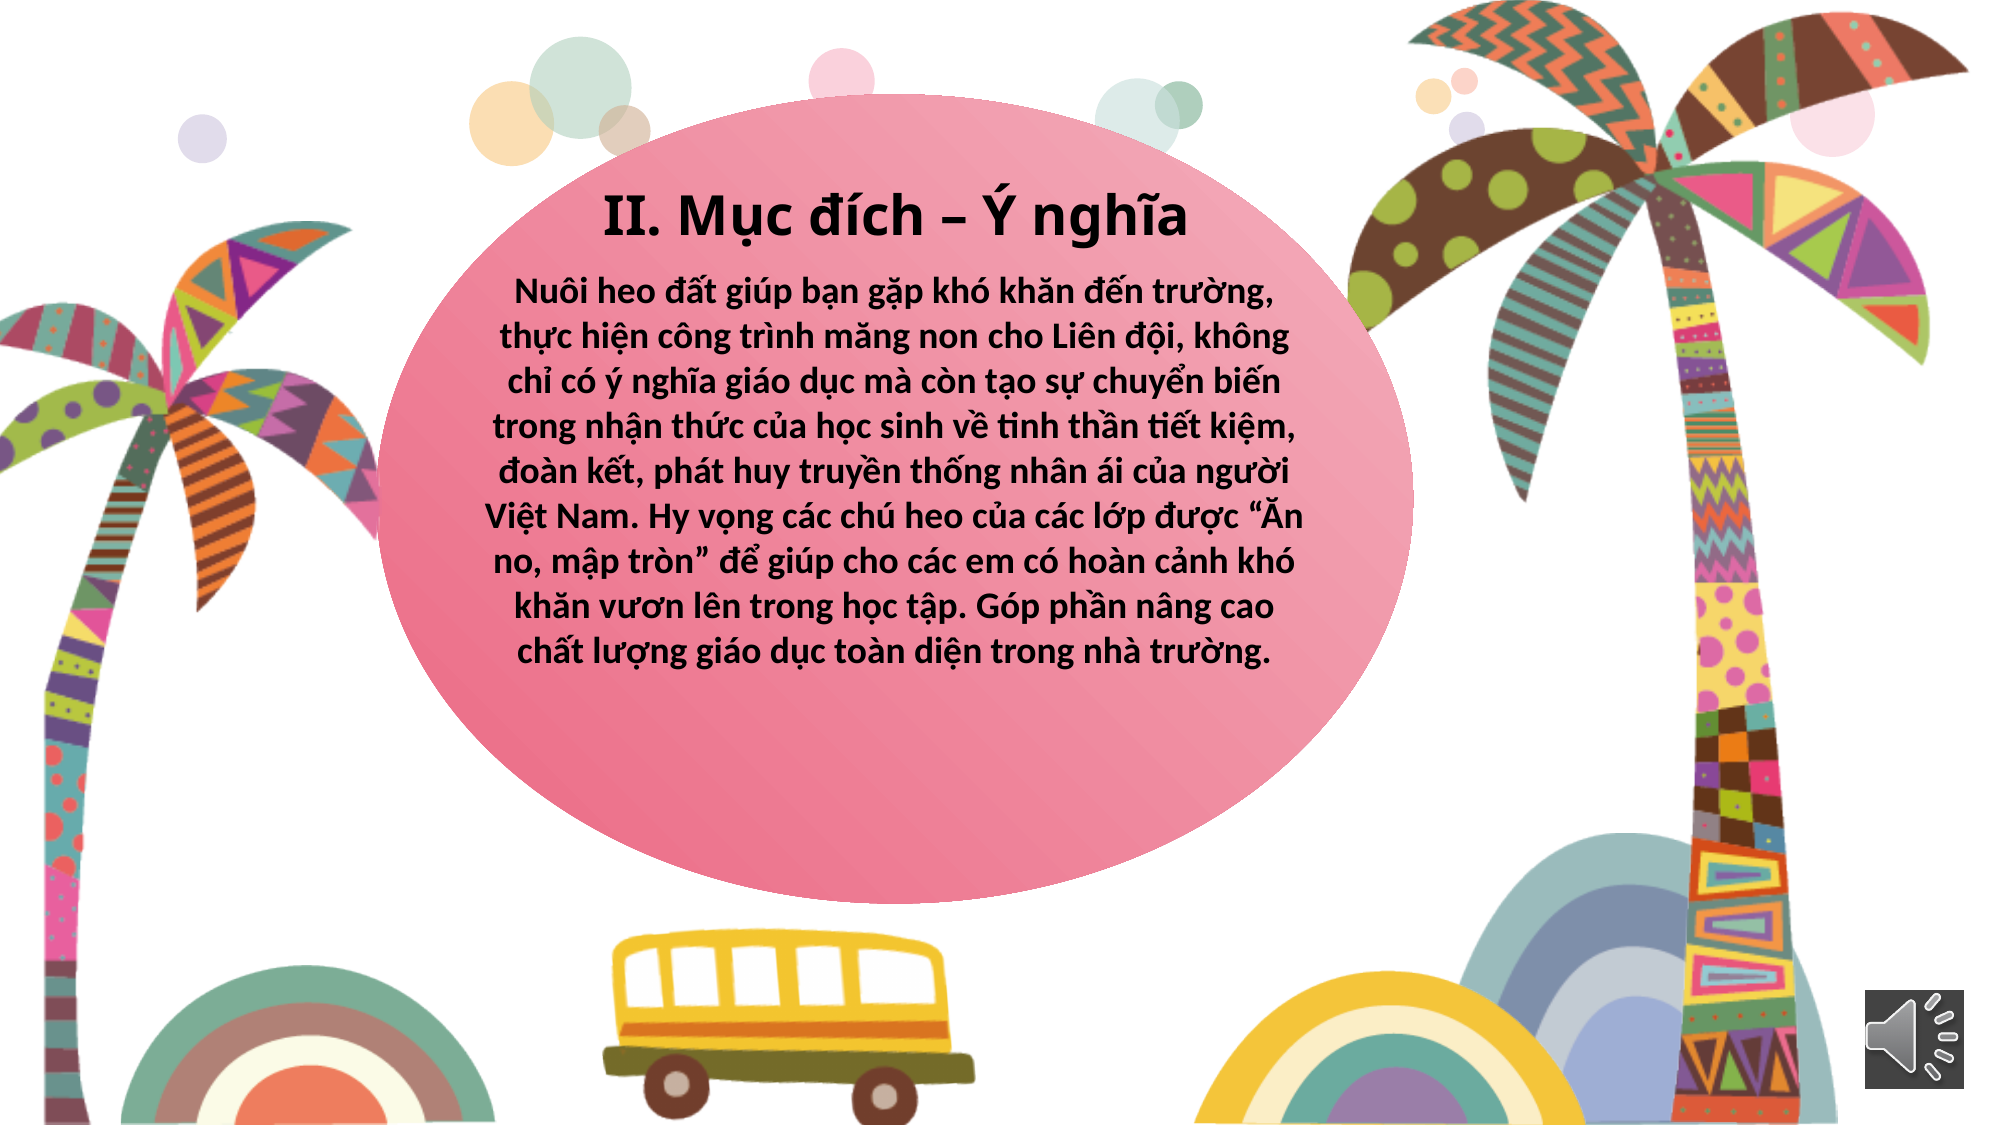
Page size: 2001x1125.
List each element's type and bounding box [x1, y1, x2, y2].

picture [0, 221, 497, 1125]
text_box [309, 79, 1417, 889]
picture [1193, 0, 1971, 1125]
picture [593, 907, 979, 1125]
